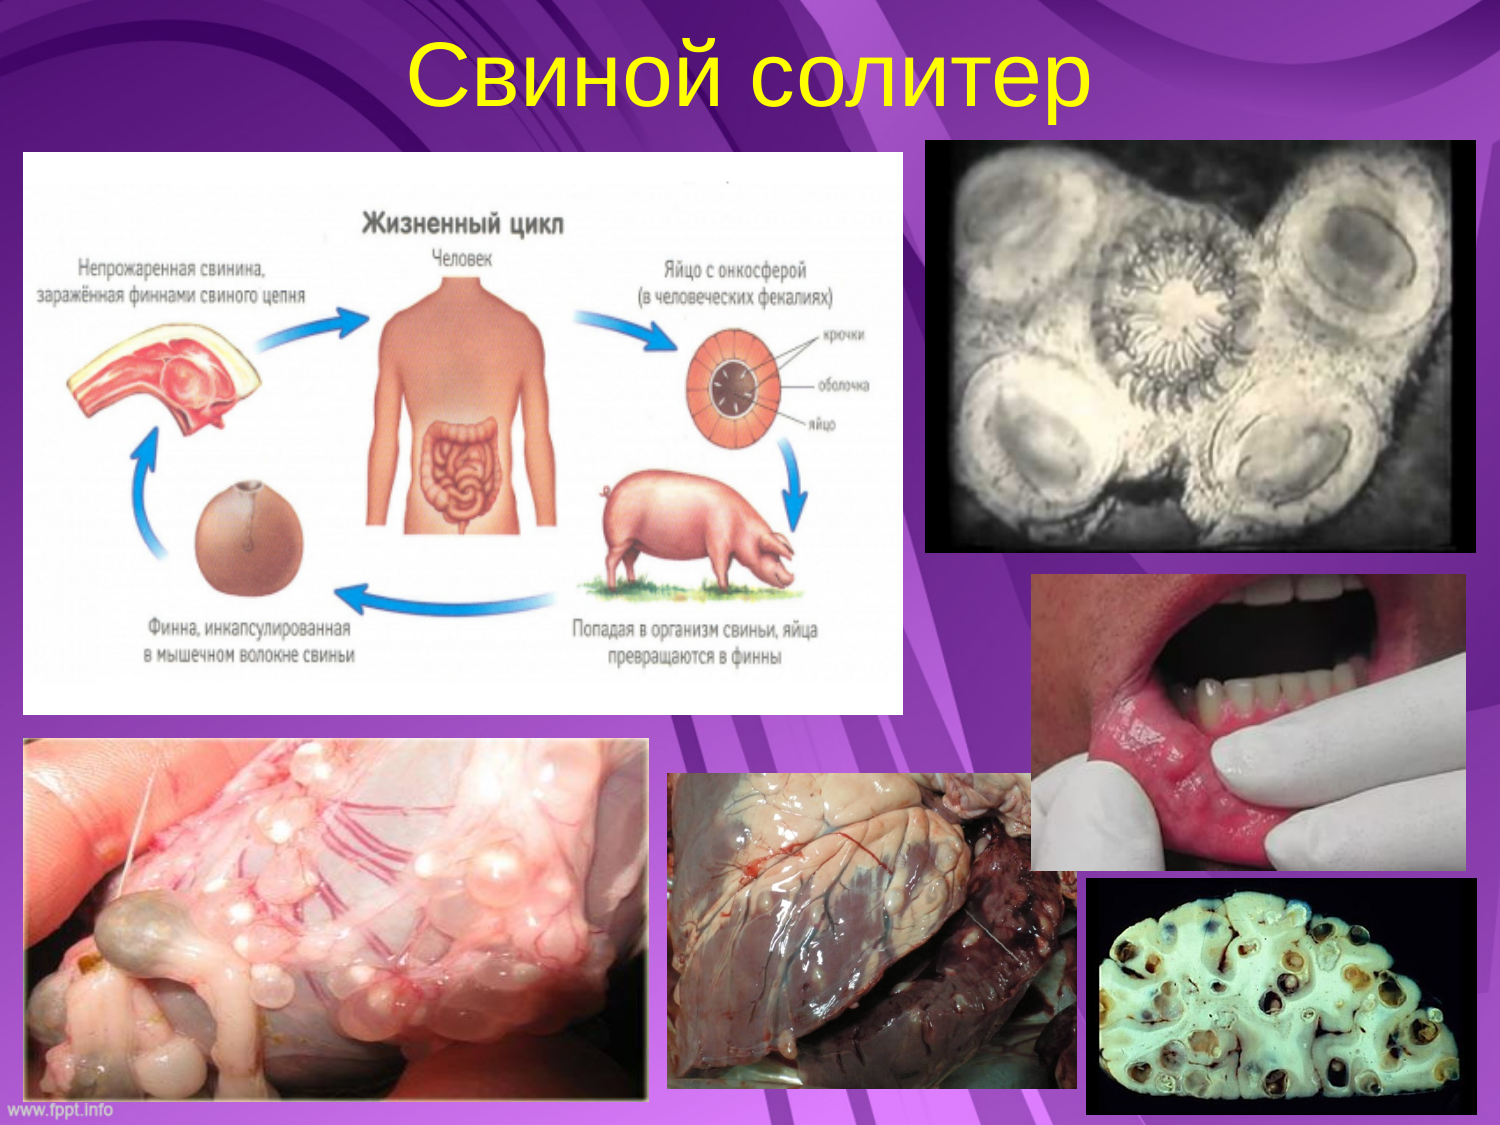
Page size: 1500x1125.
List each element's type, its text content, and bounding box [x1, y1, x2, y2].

picture [0, 0, 1500, 1125]
title Свиной солитер [74, 0, 1426, 141]
